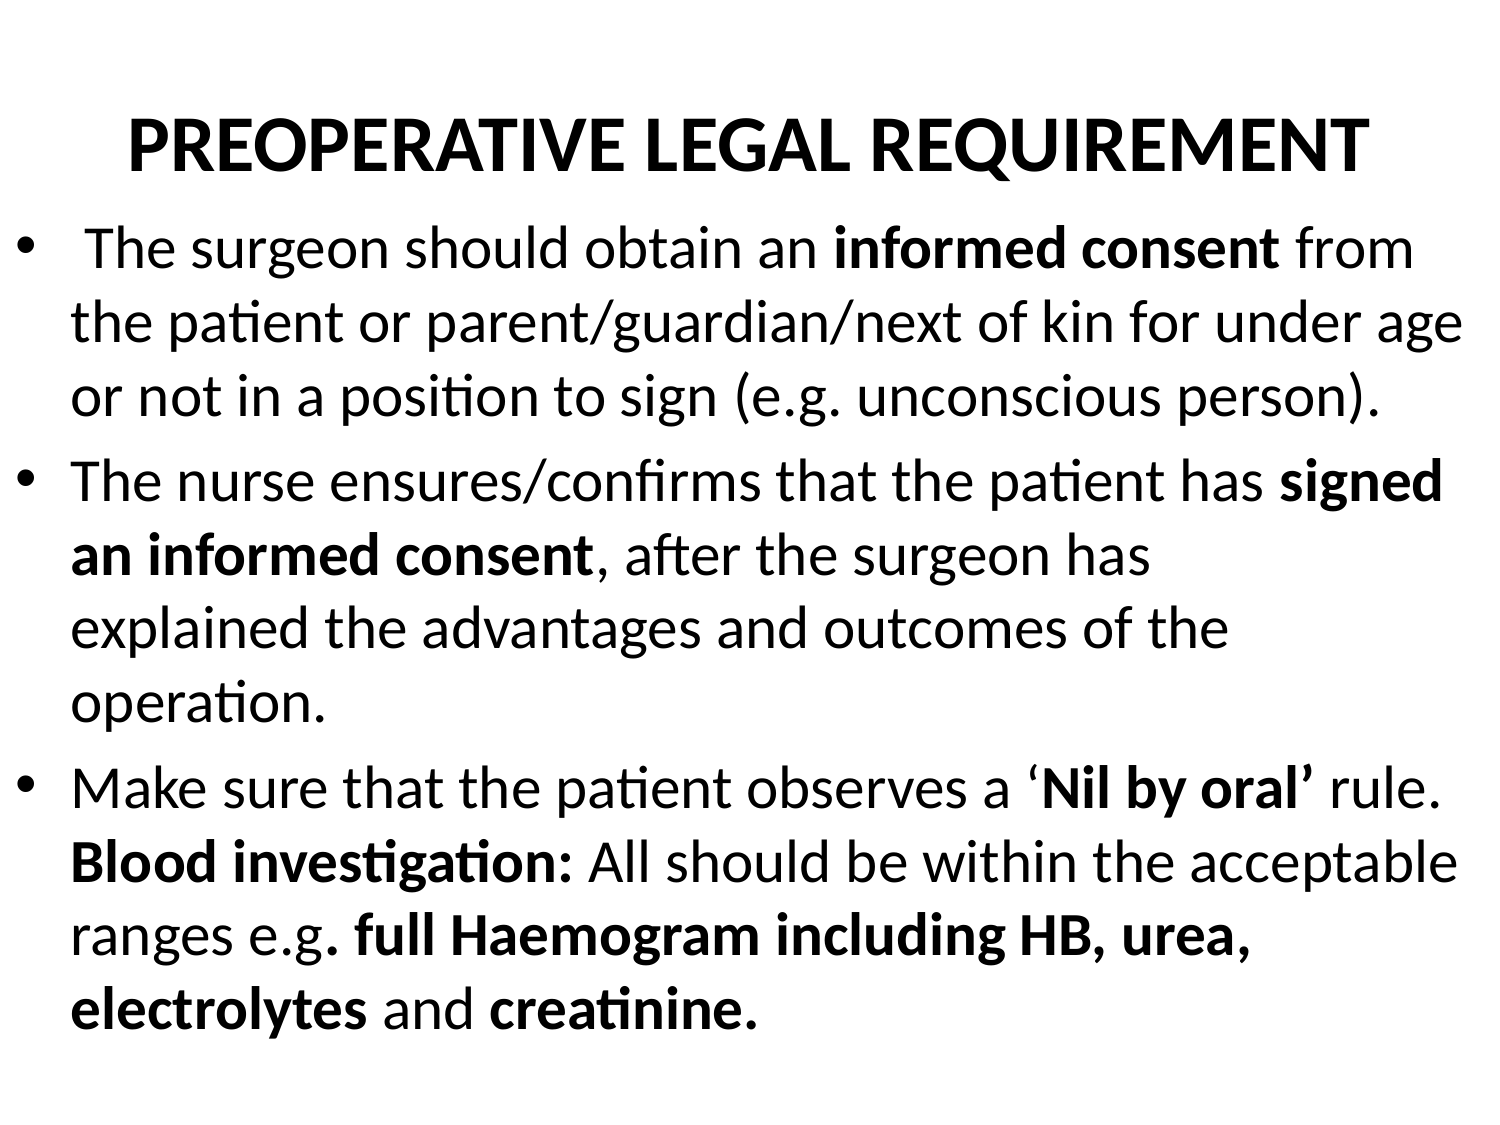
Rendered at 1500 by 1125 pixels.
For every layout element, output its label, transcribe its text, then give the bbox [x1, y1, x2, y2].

list The surgeon should obtain an informed consent from the patient or parent/guardian/next of kin for under age or not in a position to sign (e.g. unconscious person). The nurse ensures/confirms that the patient has signed an informed consent, after the surgeon has explained the advantages and outcomes of the operation. Make sure that the patient observes a ‘Nil by oral’ rule. Blood investigation: All should be within the acceptable ranges e.g. full Haemogram including HB, urea, electrolytes and creatinine. [0, 200, 1500, 1125]
title PREOPERATIVE LEGAL REQUIREMENT [75, 45, 1425, 200]
